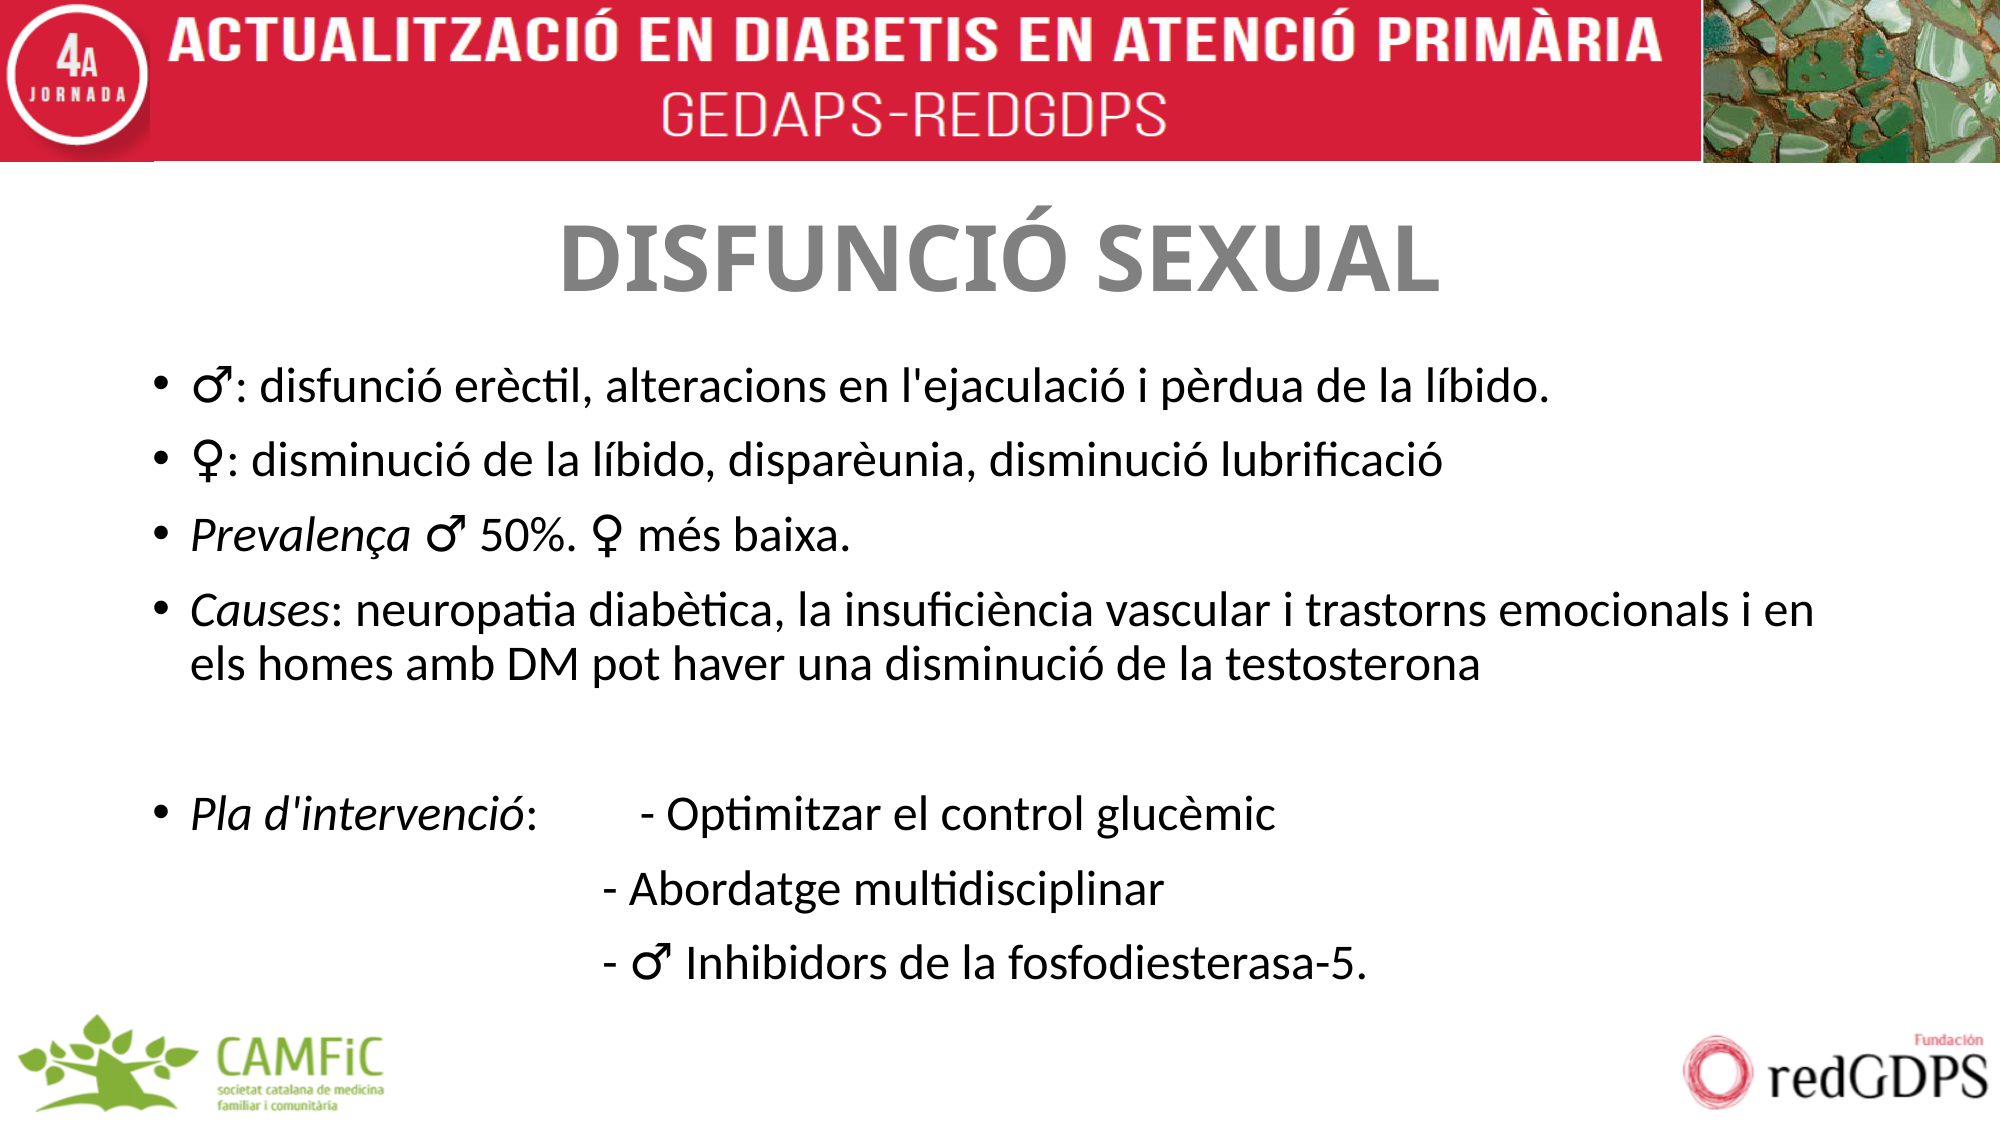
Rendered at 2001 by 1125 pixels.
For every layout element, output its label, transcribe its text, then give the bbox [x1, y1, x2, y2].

picture [0, 0, 1701, 162]
picture [0, 1011, 409, 1125]
picture [1668, 1015, 2000, 1125]
picture [1703, 0, 2000, 163]
title DISFUNCIÓ SEXUAL [137, 103, 1863, 322]
list ♂: disfunció erèctil, alteracions en l'ejaculació i pèrdua de la líbido. ♀: disminució de la líbido, disparèunia, disminució lubrificació Prevalença ♂ 50%. ♀ més baixa. Causes: neuropatia diabètica, la insuficiència vascular i trastorns emocionals i en els homes amb DM pot haver una disminució de la testosterona Pla d'intervenció: - Optimitzar el control glucèmic - Abordatge multidisciplinar - ♂ Inhibidors de la fosfodiesterasa-5. [137, 351, 1863, 1094]
